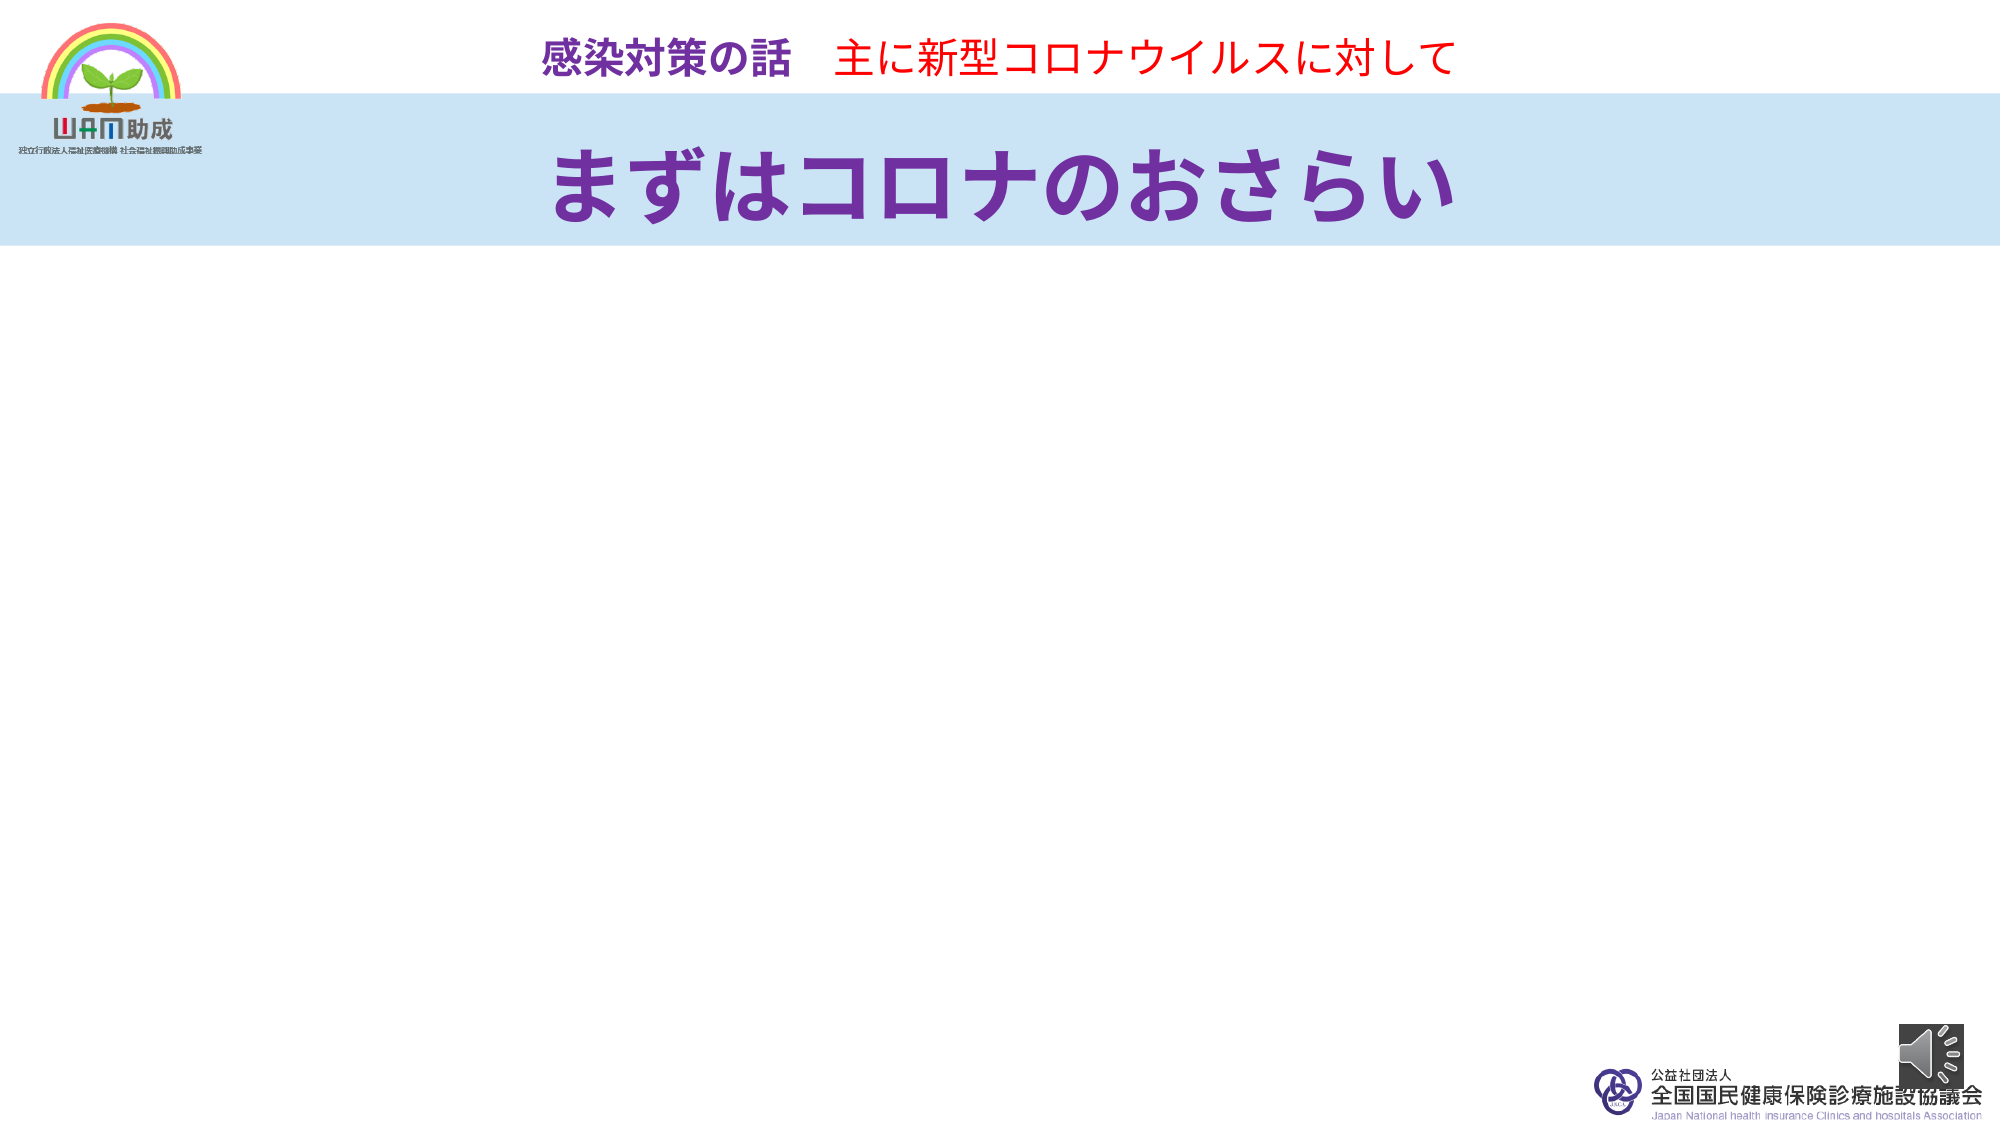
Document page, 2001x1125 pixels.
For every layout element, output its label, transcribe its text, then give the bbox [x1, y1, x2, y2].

title まずはコロナのおさらい [0, 93, 2000, 246]
picture [7, 16, 213, 161]
text_box 感染対策の話 主に新型コロナウイルスに対して [353, 10, 1647, 94]
picture [1594, 1022, 1982, 1120]
